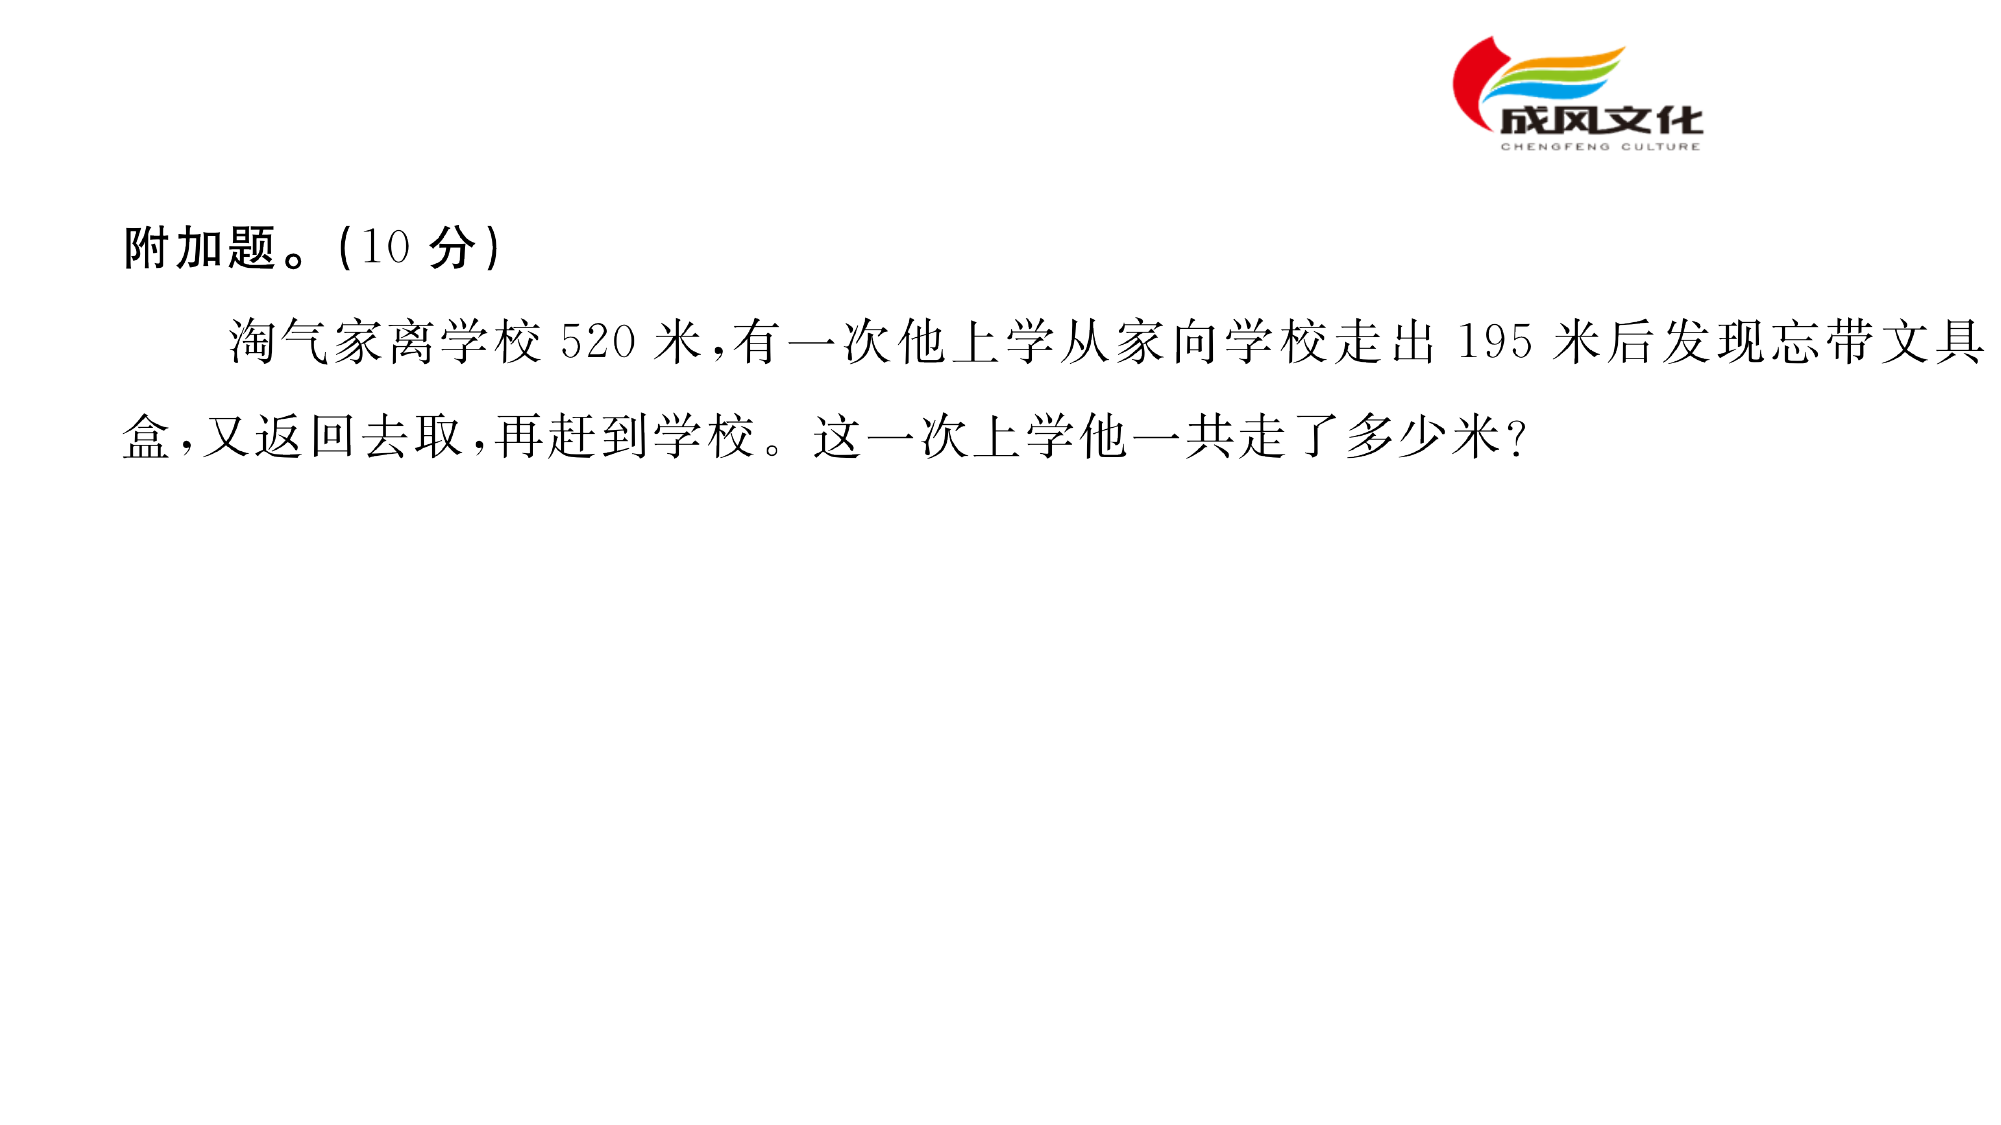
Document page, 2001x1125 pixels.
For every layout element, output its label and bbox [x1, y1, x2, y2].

picture [118, 30, 2000, 745]
